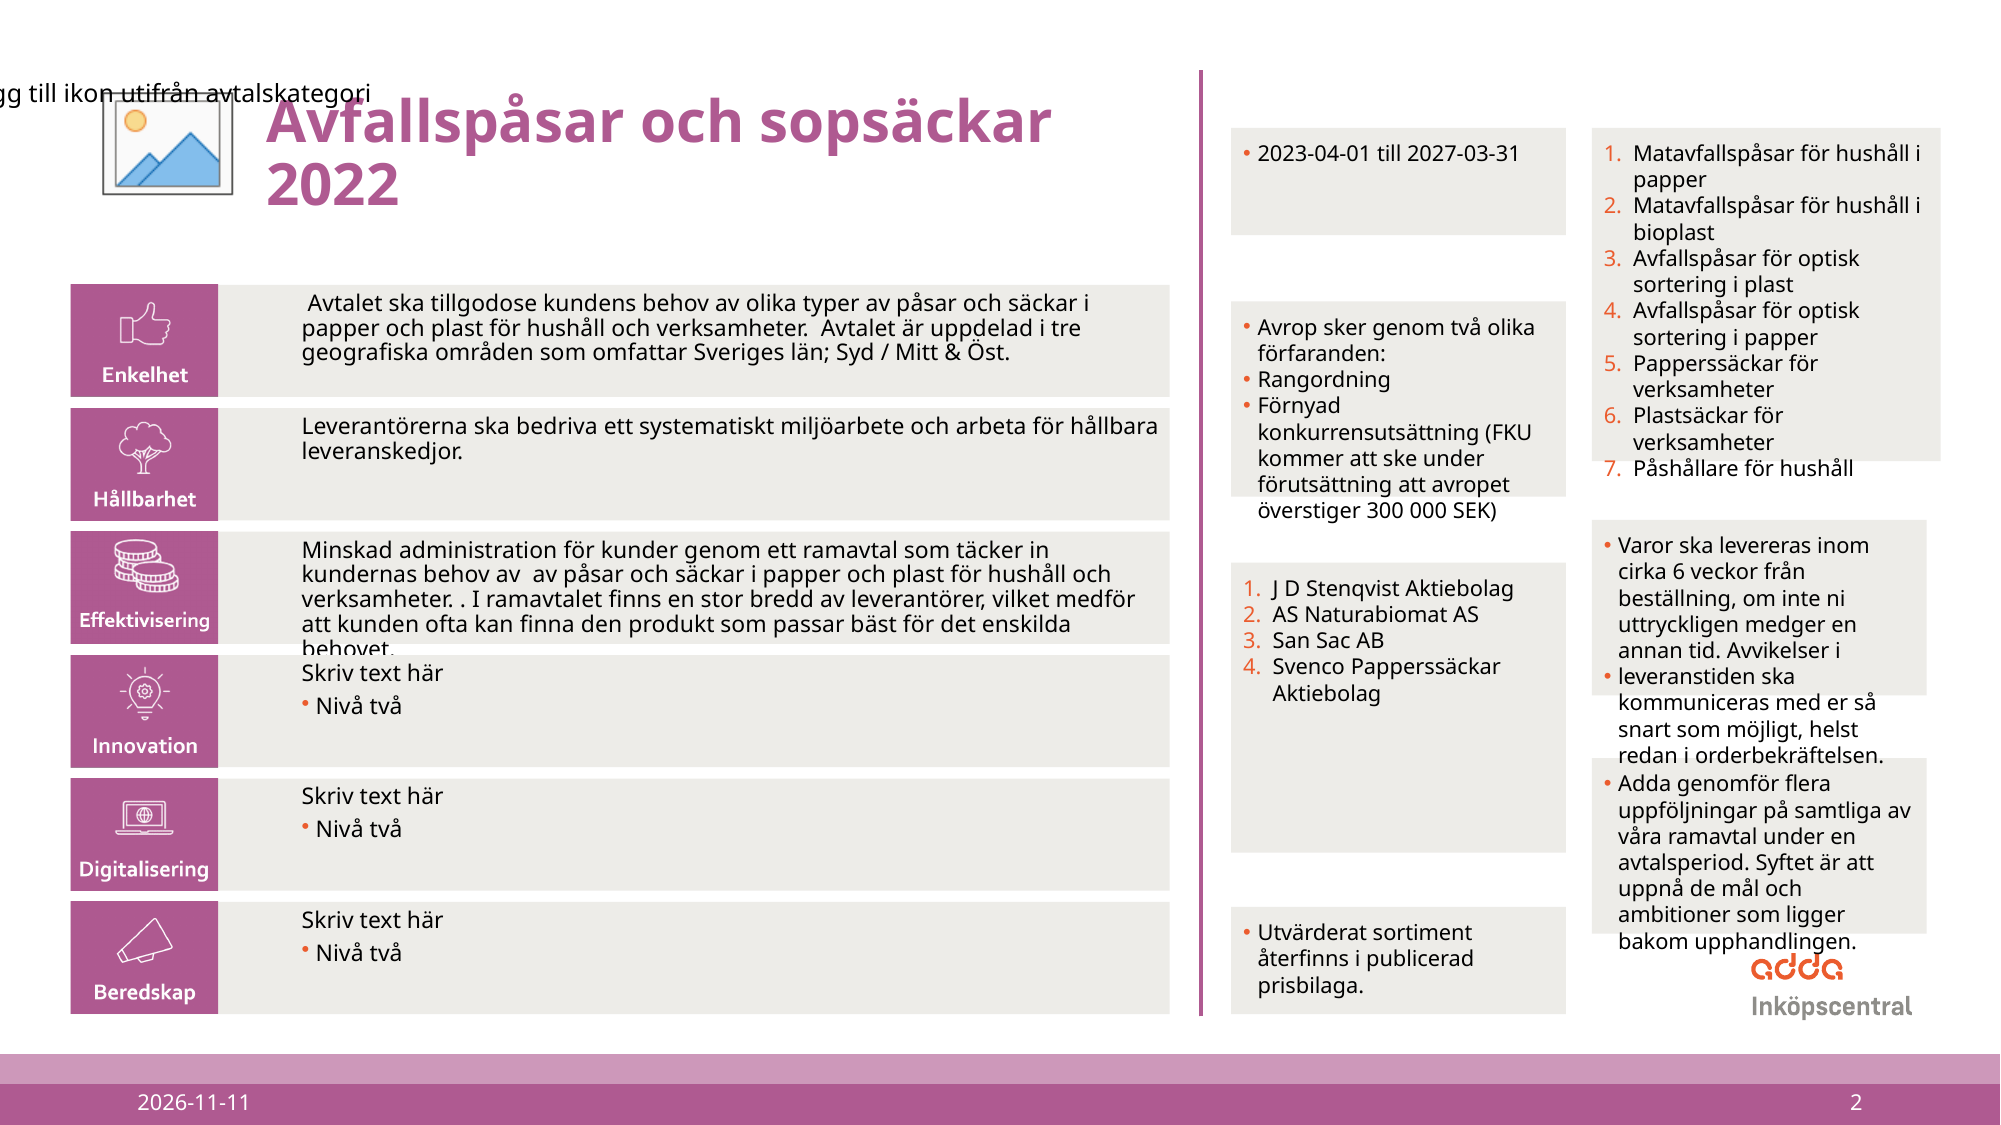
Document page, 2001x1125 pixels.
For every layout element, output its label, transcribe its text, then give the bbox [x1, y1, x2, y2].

picture [94, 70, 242, 218]
list Adda genomför flera uppföljningar på samtliga av våra ramavtal under en avtalsperiod. Syftet är att uppnå de mål och ambitioner som ligger bakom upphandlingen. [1591, 758, 1927, 934]
slide_number 2 [1412, 1082, 1863, 1125]
list Avrop sker genom två olika förfaranden: Rangordning Förnyad konkurrensutsättning (FKU kommer att ske under förutsättning att avropet överstiger 300 000 SEK) [1231, 301, 1566, 497]
footer [662, 1082, 1338, 1125]
list J D Stenqvist Aktiebolag AS Naturabiomat AS San Sac AB Svenco Papperssäckar Aktiebolag [1231, 562, 1566, 853]
list Matavfallspåsar för hushåll i papper Matavfallspåsar för hushåll i bioplast Avfallspåsar för optisk sortering i plast Avfallspåsar för optisk sortering i papper Papperssäckar för verksamheter Plastsäckar för verksamheter Påshållare för hushåll [1591, 127, 1941, 462]
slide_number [137, 1082, 588, 1125]
list Varor ska levereras inom cirka 6 veckor från beställning, om inte ni uttryckligen medger en annan tid. Avvikelser i leveranstiden ska kommuniceras med er så snart som möjligt, helst redan i orderbekräftelsen. [1591, 519, 1927, 696]
list 2023-04-01 till 2027-03-31 [1231, 127, 1566, 236]
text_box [70, 284, 1170, 1015]
list Utvärderat sortiment återfinns i publicerad prisbilaga. [1231, 906, 1566, 1015]
title Avfallspåsar och sopsäckar 2022 [266, 70, 1170, 219]
